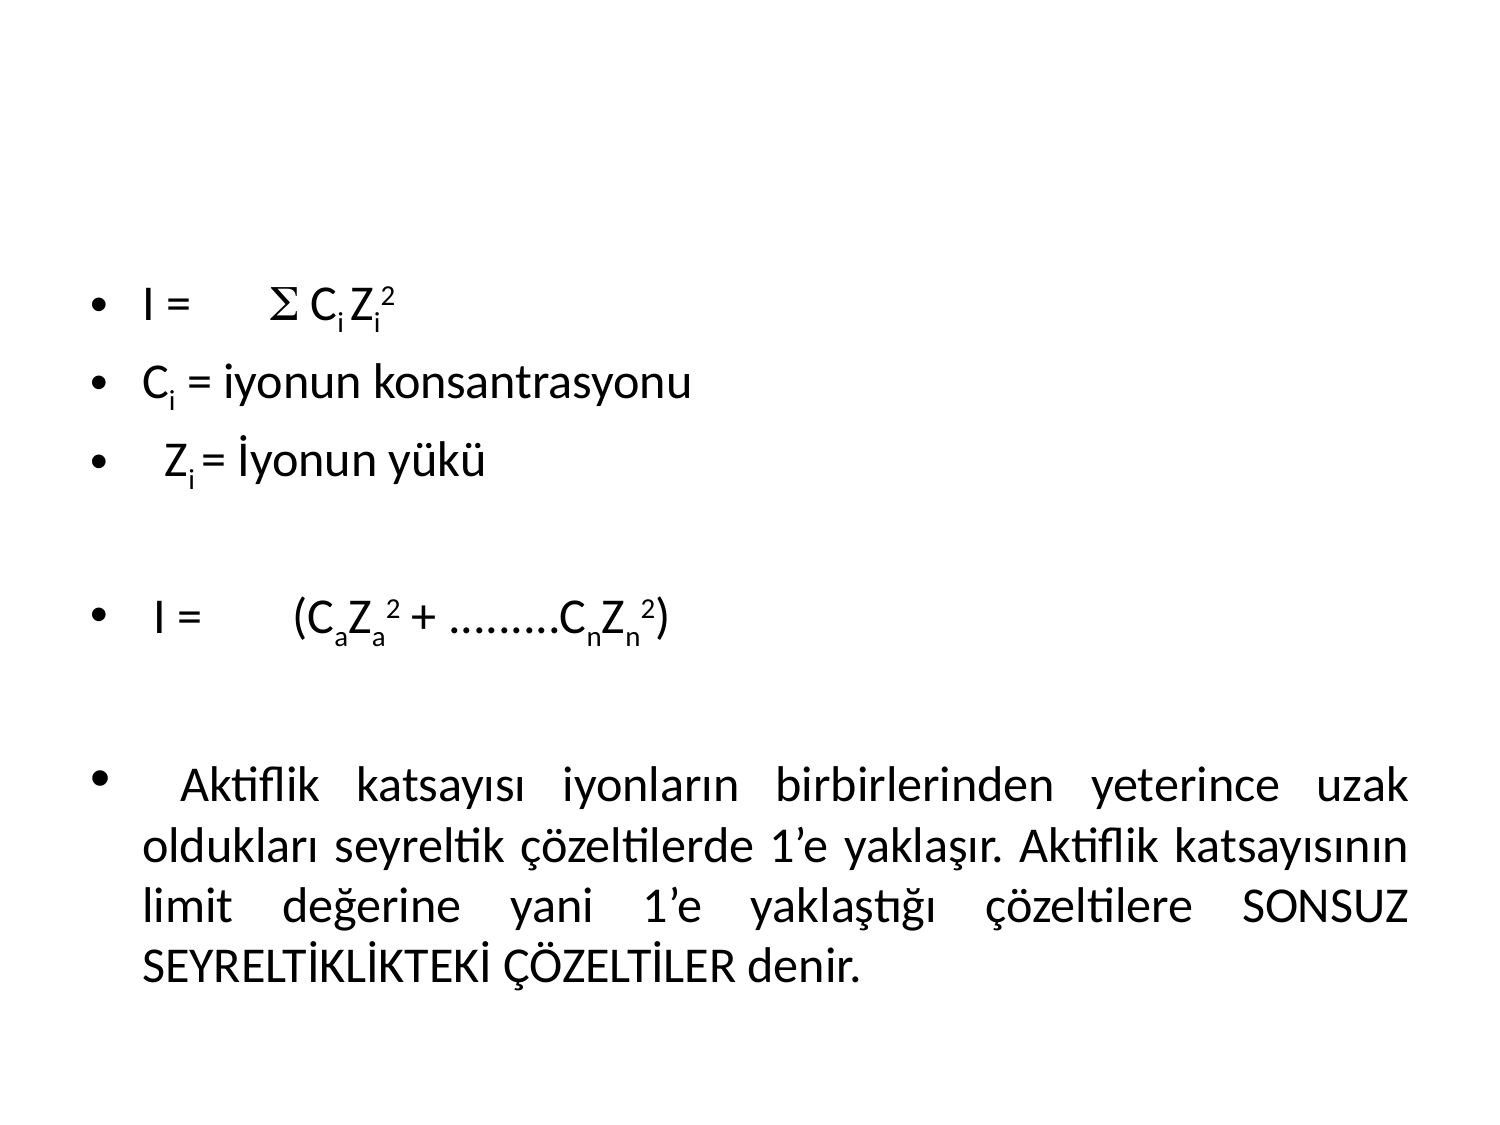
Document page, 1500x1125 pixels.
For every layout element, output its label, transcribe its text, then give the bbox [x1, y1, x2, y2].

list I =  Ci Zi2 Ci = iyonun konsantrasyonu Zi = İyonun yükü I = (CaZa2 + .........CnZn2) Aktiflik katsayısı iyonların birbirlerinden yeterince uzak oldukları seyreltik çözeltilerde 1’e yaklaşır. Aktiflik katsayısının limit değerine yani 1’e yaklaştığı çözeltilere SONSUZ SEYRELTİKLİKTEKİ ÇÖZELTİLER denir. [75, 262, 1425, 1005]
